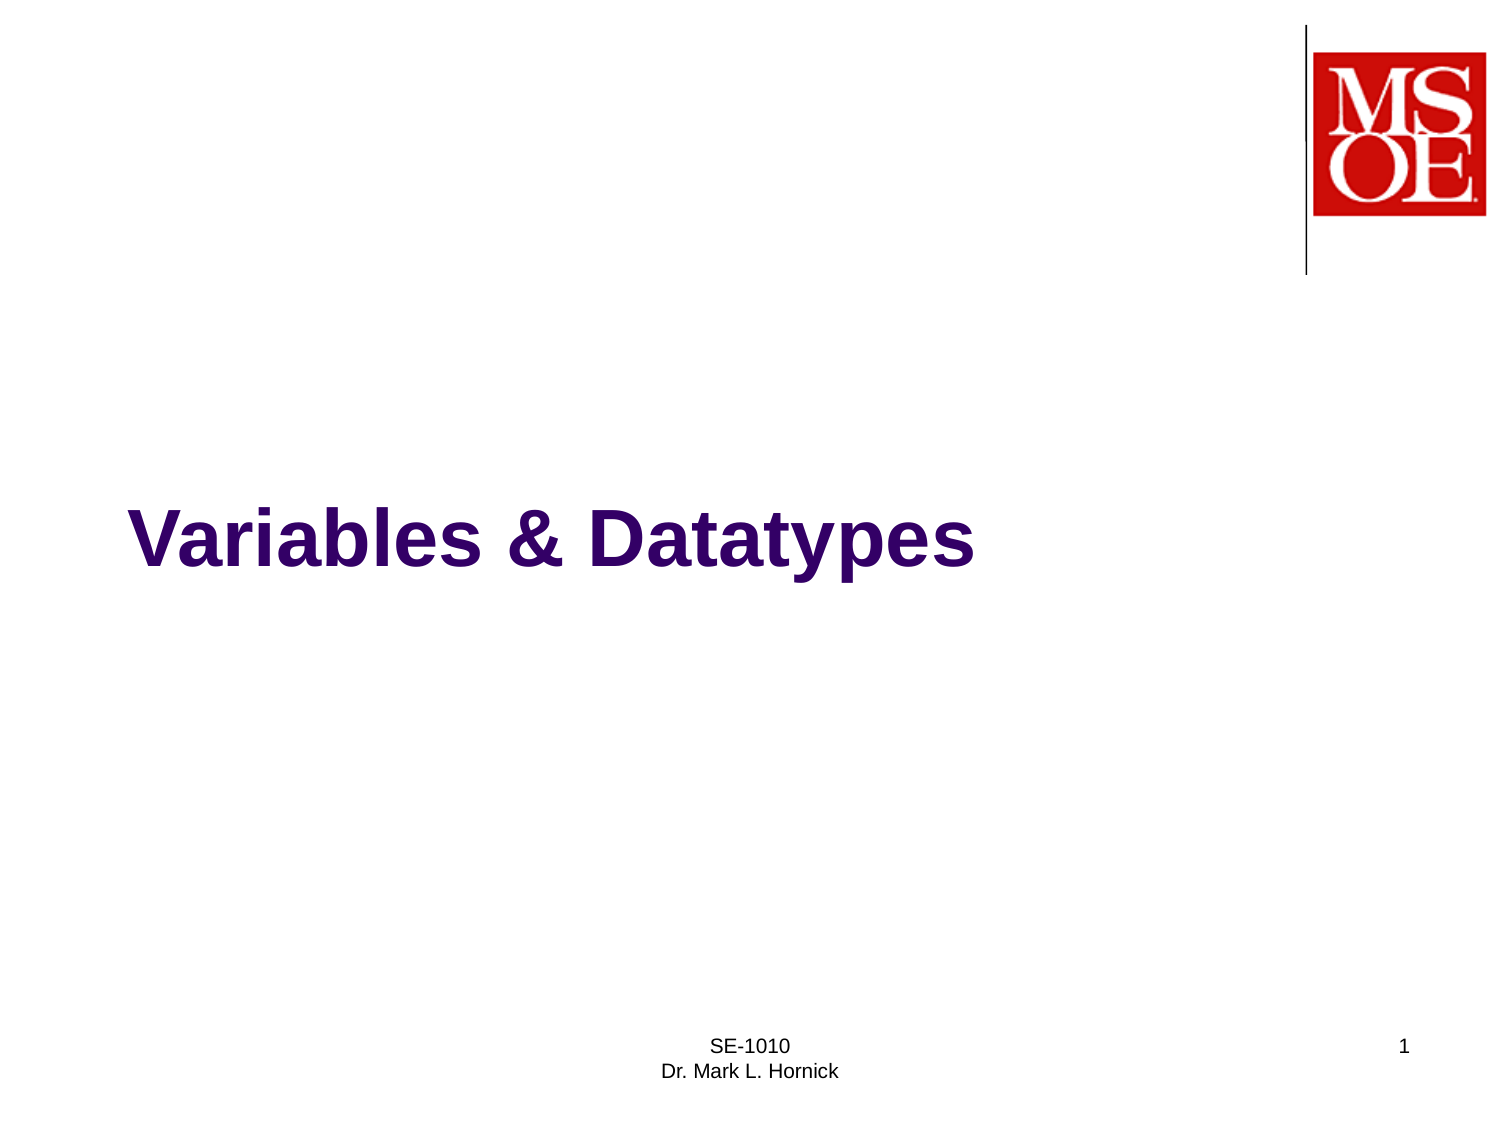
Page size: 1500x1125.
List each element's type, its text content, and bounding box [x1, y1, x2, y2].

footer SE-1010 Dr. Mark L. Hornick [512, 1024, 988, 1101]
slide_number 1 [1074, 1024, 1426, 1101]
picture [1312, 37, 1488, 232]
title Variables & Datatypes [112, 349, 1388, 591]
